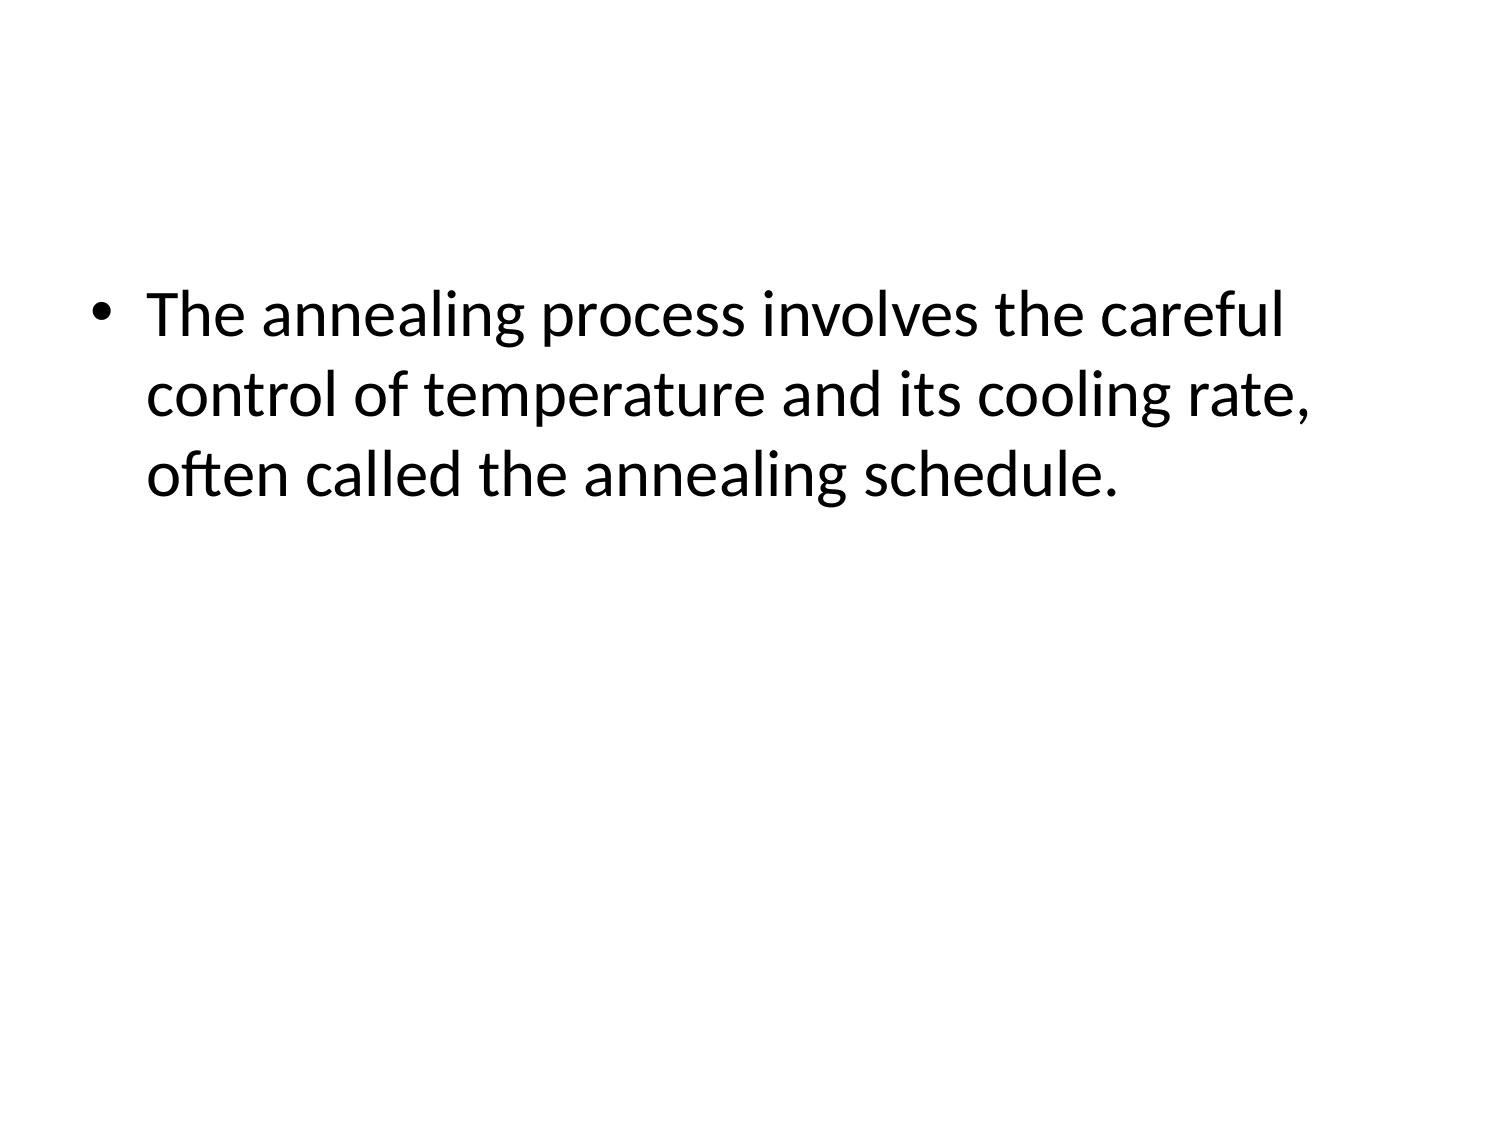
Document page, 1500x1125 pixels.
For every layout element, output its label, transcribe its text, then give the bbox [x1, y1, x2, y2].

list The annealing process involves the careful control of temperature and its cooling rate, often called the annealing schedule. [75, 262, 1425, 1005]
